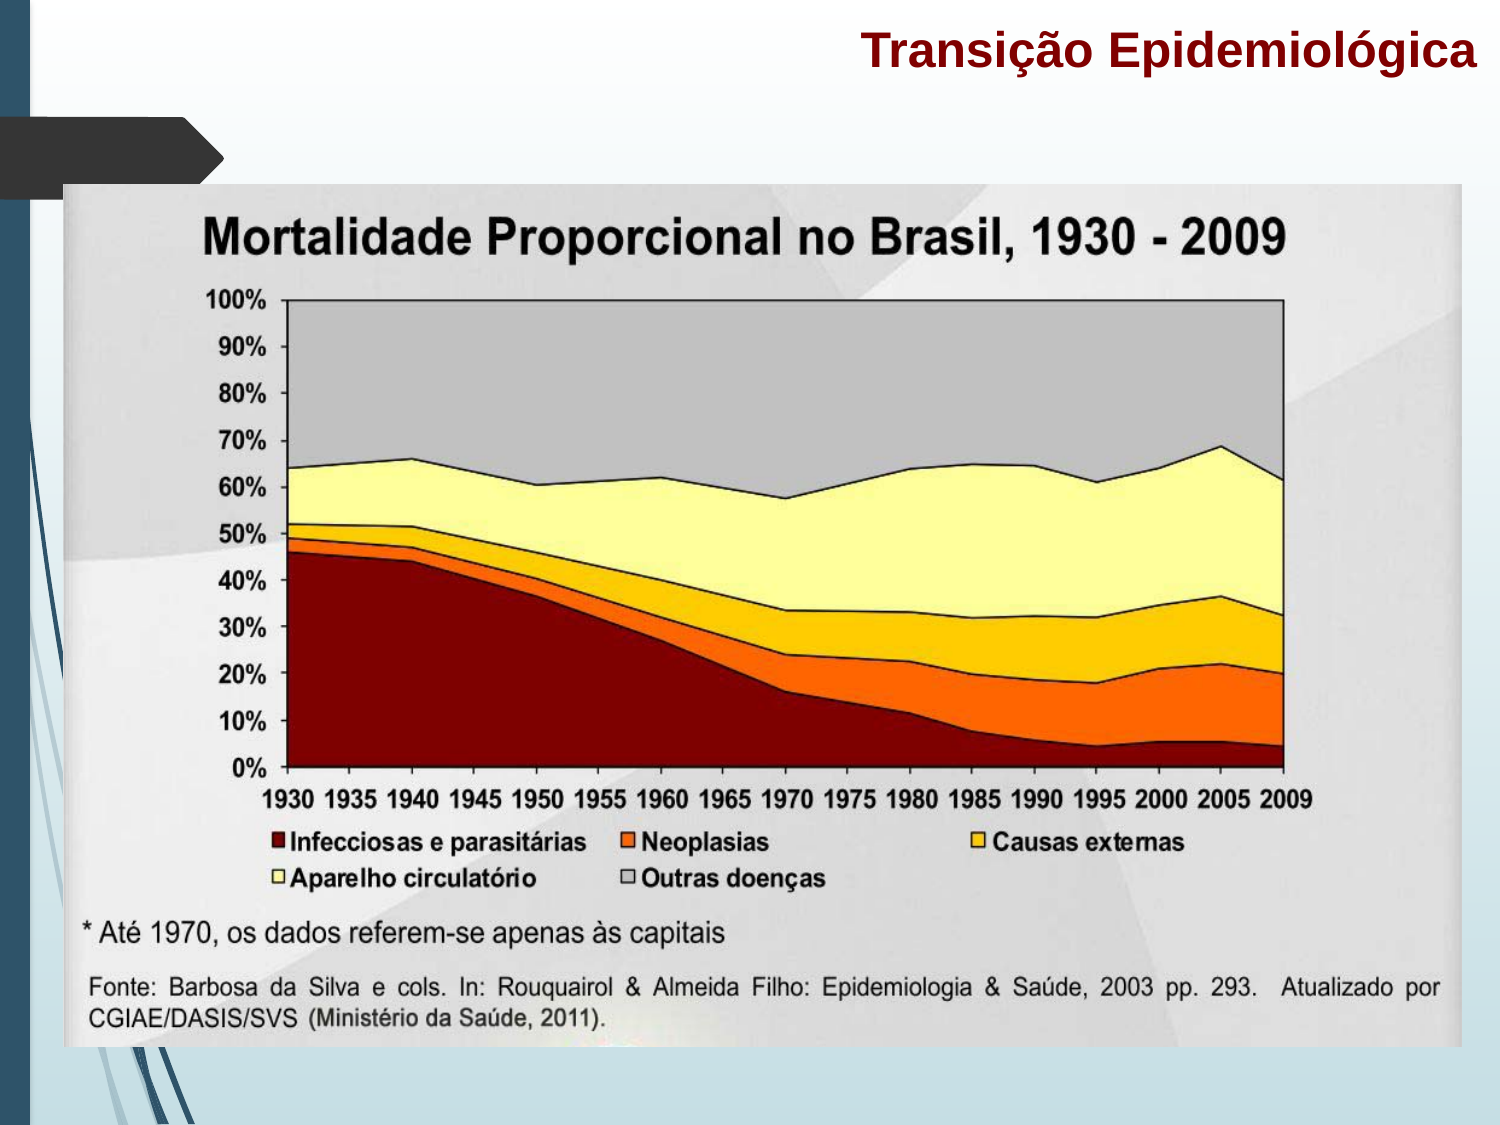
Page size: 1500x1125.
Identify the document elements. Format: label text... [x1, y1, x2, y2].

text_box Transição Epidemiológica [845, 9, 1493, 85]
picture [63, 184, 1462, 1047]
